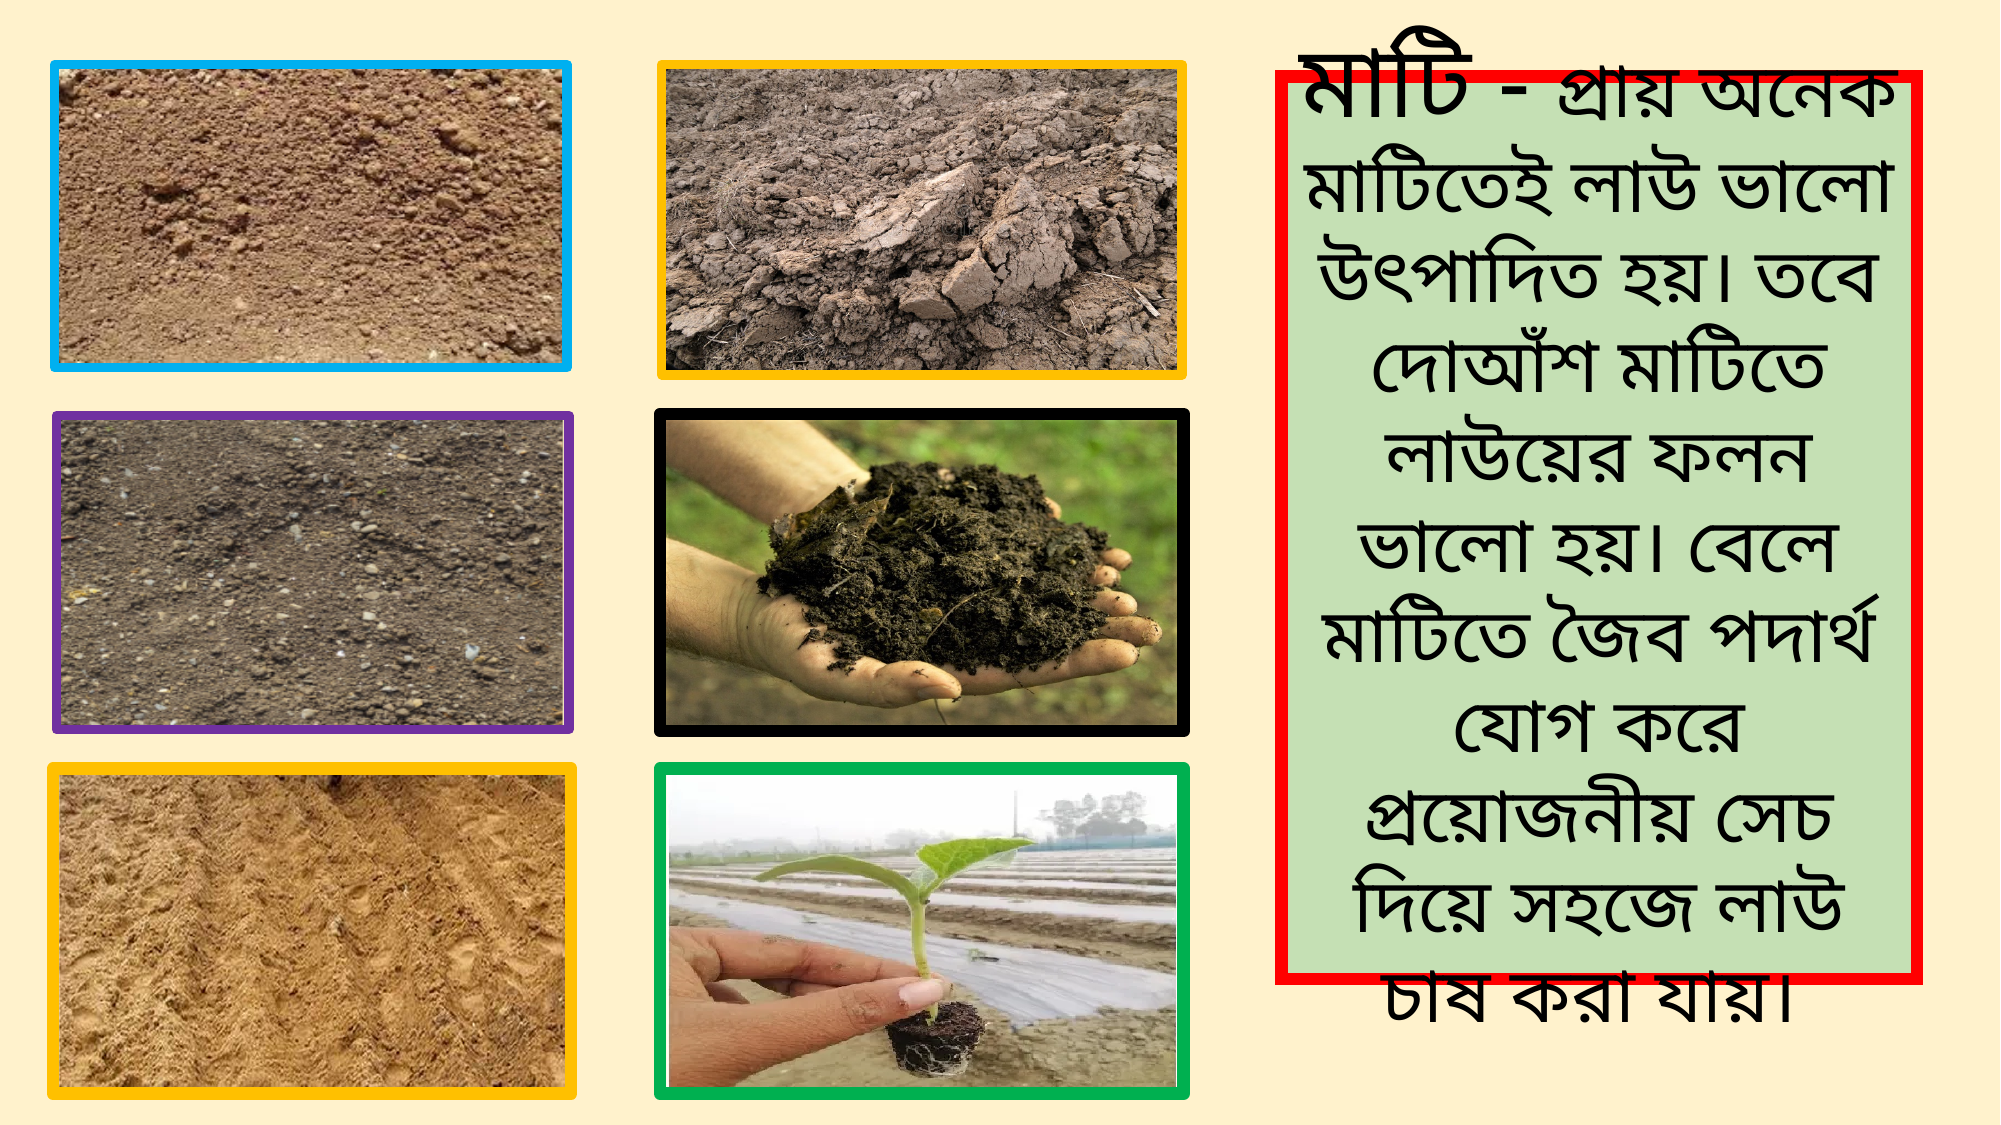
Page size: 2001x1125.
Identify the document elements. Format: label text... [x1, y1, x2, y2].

picture [60, 420, 565, 725]
picture [60, 70, 561, 362]
picture [59, 774, 565, 1088]
picture [666, 774, 1178, 1088]
picture [666, 69, 1178, 371]
text_box মাটি - প্রায় অনেক মাটিতেই লাউ ভালো উৎপাদিত হয়। তবে দোআঁশ মাটিতে লাউয়ের ফলন ভালো হয়। বেলে মাটিতে জৈব পদার্থ যোগ করে প্রয়োজনীয় সেচ দিয়ে সহজে লাউ চাষ করা যায়। [1280, 75, 1918, 980]
picture [666, 420, 1178, 725]
